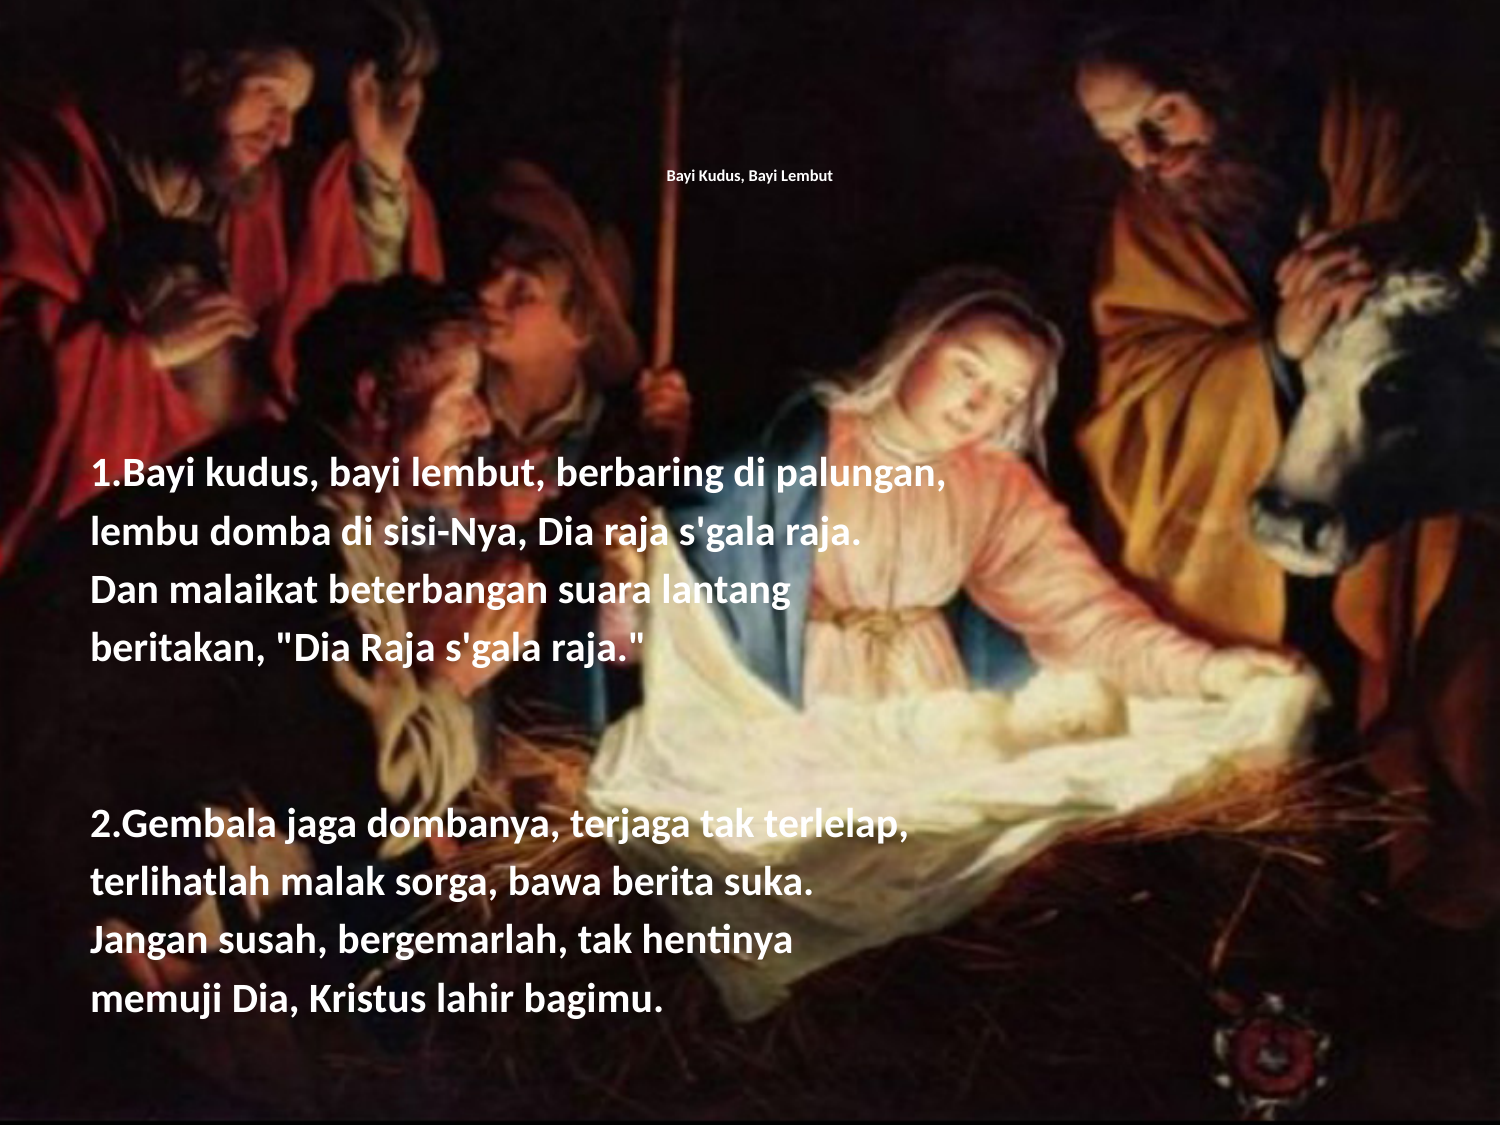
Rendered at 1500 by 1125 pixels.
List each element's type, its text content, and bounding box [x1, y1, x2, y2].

title Bayi Kudus, Bayi Lembut [300, 137, 1200, 213]
picture [0, 0, 1500, 1125]
subtitle 1.Bayi kudus, bayi lembut, berbaring di palungan, lembu domba di sisi-Nya, Dia raja s'gala raja. Dan malaikat beterbangan suara lantang beritakan, "Dia Raja s'gala raja." 2.Gembala jaga dombanya, terjaga tak terlelap, terlihatlah malak sorga, bawa berita suka. Jangan susah, bergemarlah, tak hentinya memuji Dia, Kristus lahir bagimu. [75, 437, 963, 1050]
